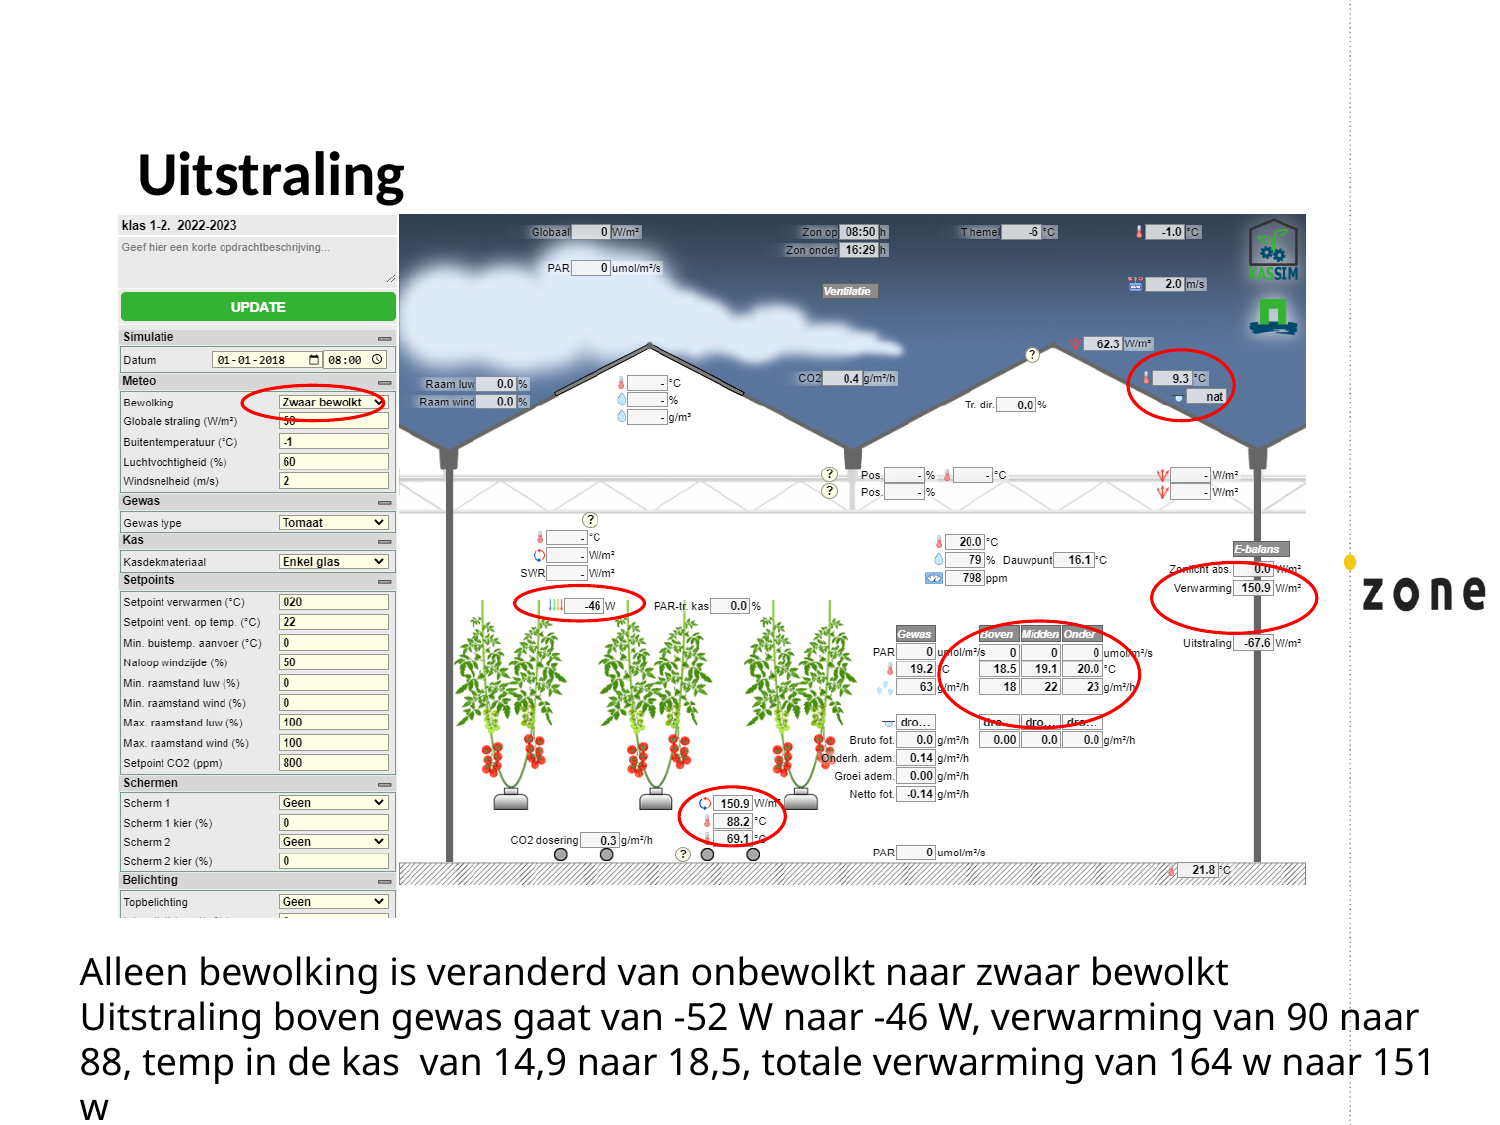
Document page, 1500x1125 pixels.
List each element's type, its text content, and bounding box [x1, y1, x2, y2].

text_box Alleen bewolking is veranderd van onbewolkt naar zwaar bewolkt Uitstraling boven gewas gaat van -52 W naar -46 W, verwarming van 90 naar 88, temp in de kas van 14,9 naar 18,5, totale verwarming van 164 w naar 151 w [64, 940, 1459, 1125]
picture [99, 0, 1500, 1125]
text_box Uitstraling [122, 125, 1088, 213]
